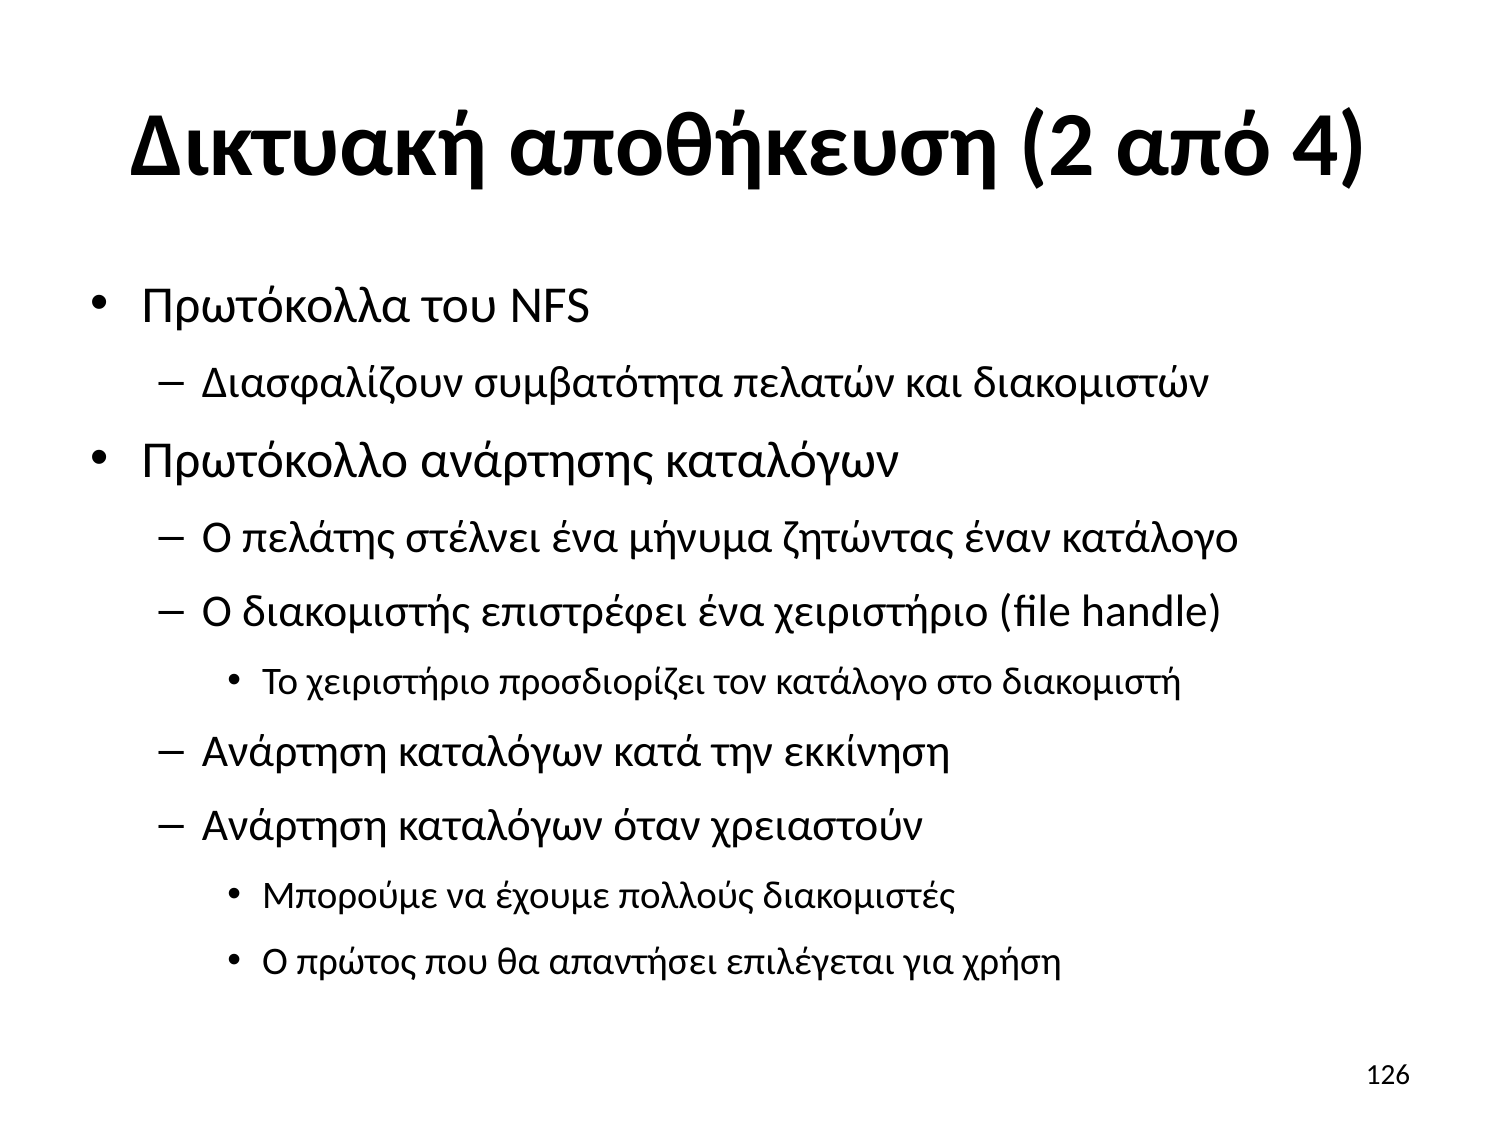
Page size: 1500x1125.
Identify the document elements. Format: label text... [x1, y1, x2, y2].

list Πρωτόκολλα του NFS Διασφαλίζουν συμβατότητα πελατών και διακομιστών Πρωτόκολλο ανάρτησης καταλόγων Ο πελάτης στέλνει ένα μήνυμα ζητώντας έναν κατάλογο Ο διακομιστής επιστρέφει ένα χειριστήριο (file handle) Το χειριστήριο προσδιορίζει τον κατάλογο στο διακομιστή Ανάρτηση καταλόγων κατά την εκκίνηση Ανάρτηση καταλόγων όταν χρειαστούν Μπορούμε να έχουμε πολλούς διακομιστές Ο πρώτος που θα απαντήσει επιλέγεται για χρήση [75, 262, 1425, 1005]
title Δικτυακή αποθήκευση (2 από 4) [75, 45, 1425, 233]
slide_number 126 [1074, 1042, 1425, 1103]
